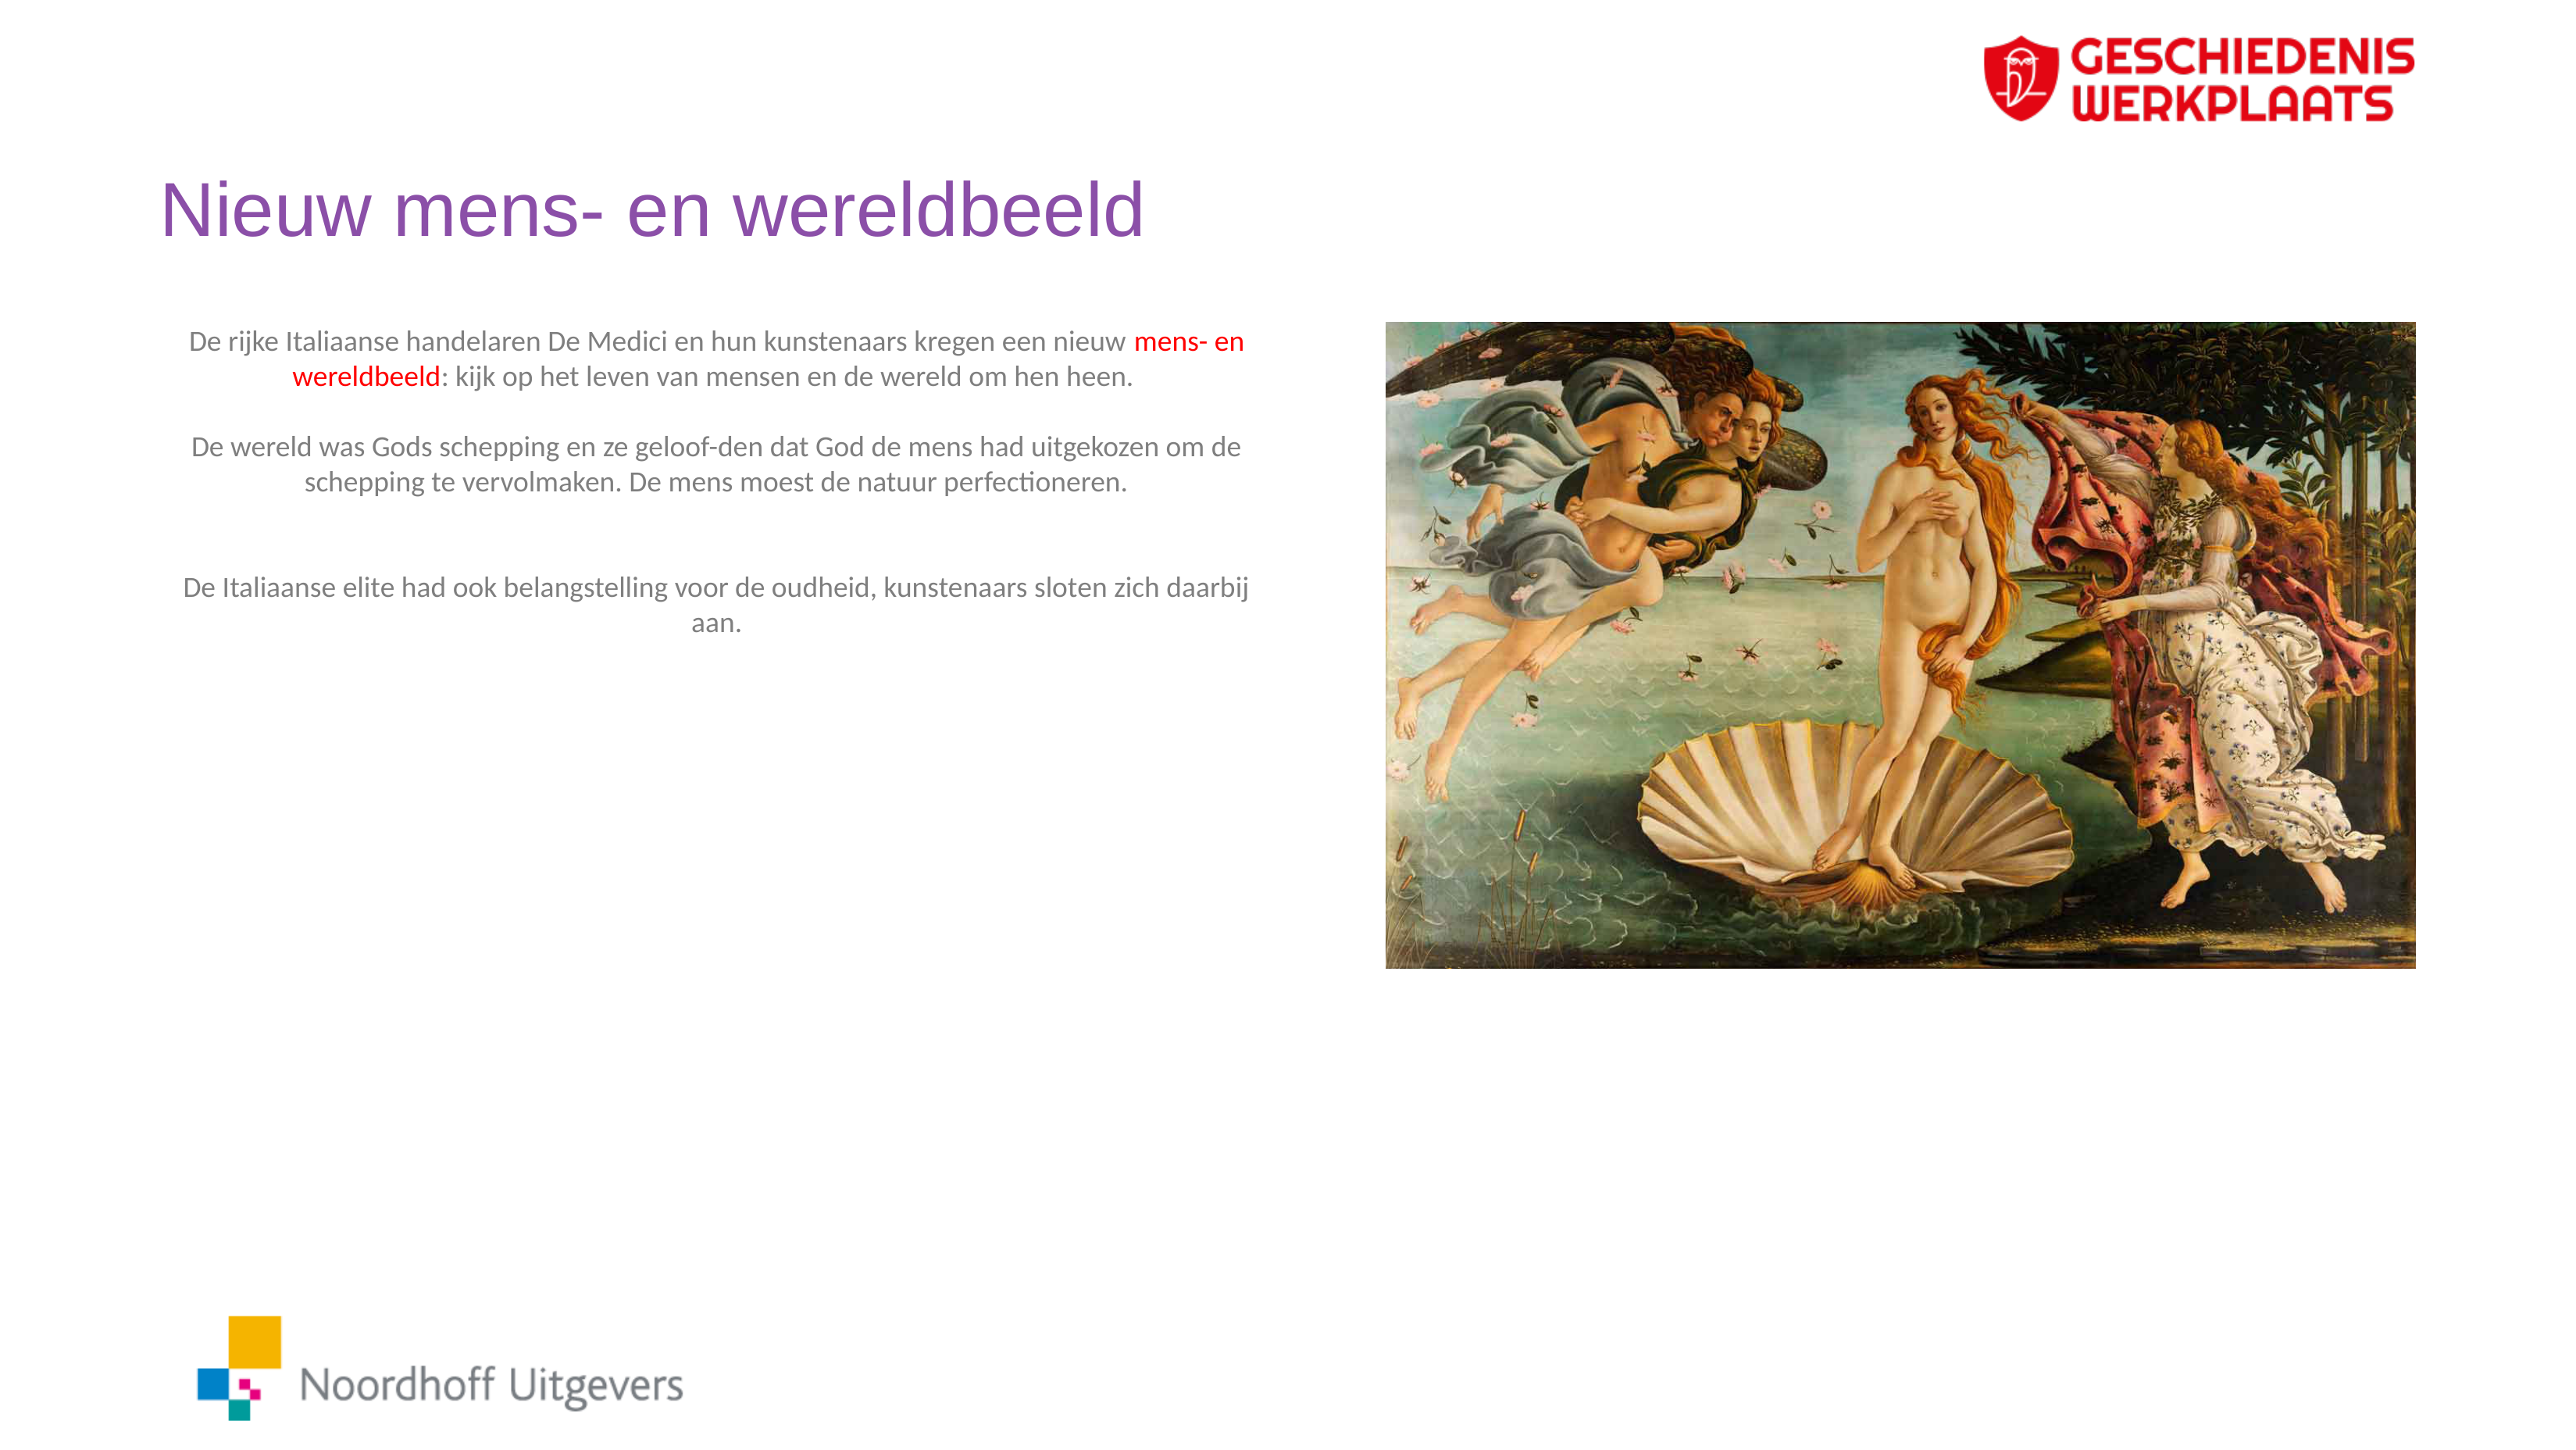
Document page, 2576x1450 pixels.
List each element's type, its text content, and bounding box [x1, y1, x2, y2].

list De rijke Italiaanse handelaren De Medici en hun kunstenaars kregen een nieuw mens- en wereldbeeld: kijk op het leven van mensen en de wereld om hen heen. De wereld was Gods schepping en ze geloof-den dat God de mens had uitgekozen om de schepping te vervolmaken. De mens moest de natuur perfectioneren. De Italiaanse elite had ook belangstelling voor de oudheid, kunstenaars sloten zich daarbij aan. [159, 322, 1288, 1288]
picture [1610, 0, 2576, 161]
picture [1386, 322, 2416, 969]
title Nieuw mens- en wereldbeeld [159, 159, 2416, 266]
picture [159, 1288, 802, 1449]
